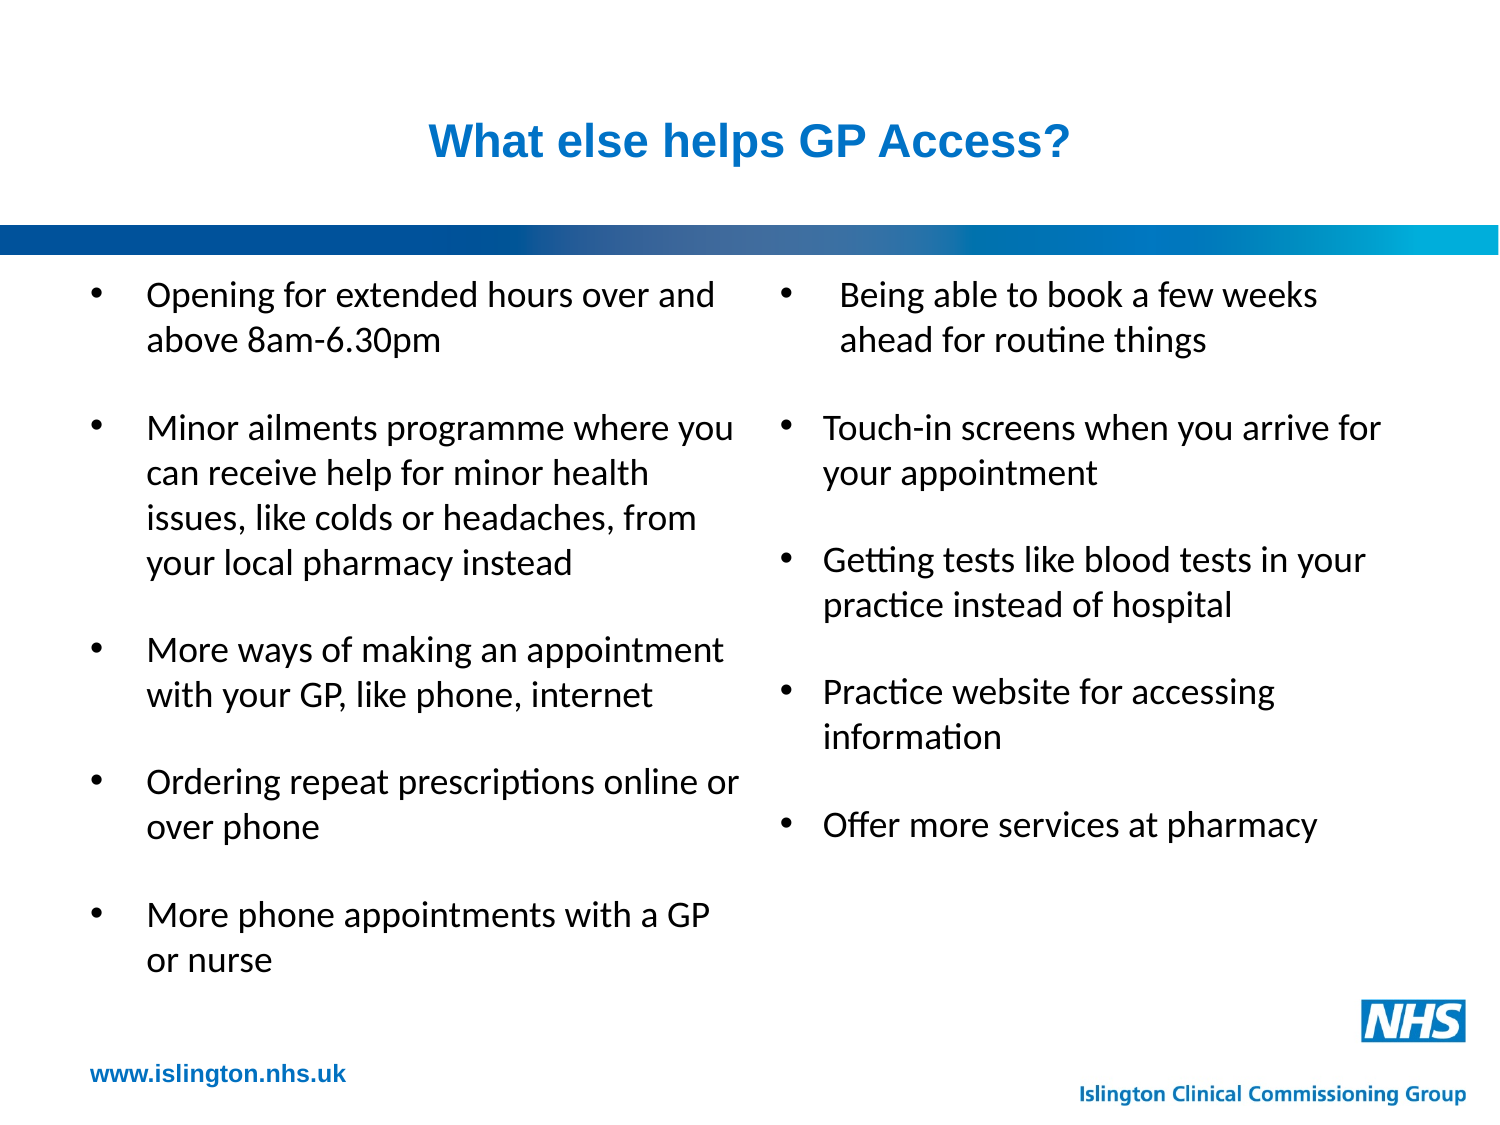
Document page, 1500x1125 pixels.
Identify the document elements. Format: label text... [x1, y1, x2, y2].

list Opening for extended hours over and above 8am-6.30pm Minor ailments programme where you can receive help for minor health issues, like colds or headaches, from your local pharmacy instead More ways of making an appointment with your GP, like phone, internet Ordering repeat prescriptions online or over phone More phone appointments with a GP or nurse Being able to book a few weeks ahead for routine things Touch-in screens when you arrive for your appointment Getting tests like blood tests in your practice instead of hospital Practice website for accessing information Offer more services at pharmacy [75, 263, 1425, 1053]
footer www.islington.nhs.uk [41, 1042, 396, 1103]
picture [1080, 999, 1466, 1107]
picture [999, 225, 1211, 255]
picture [0, 225, 968, 255]
title What else helps GP Access? [75, 45, 1425, 223]
